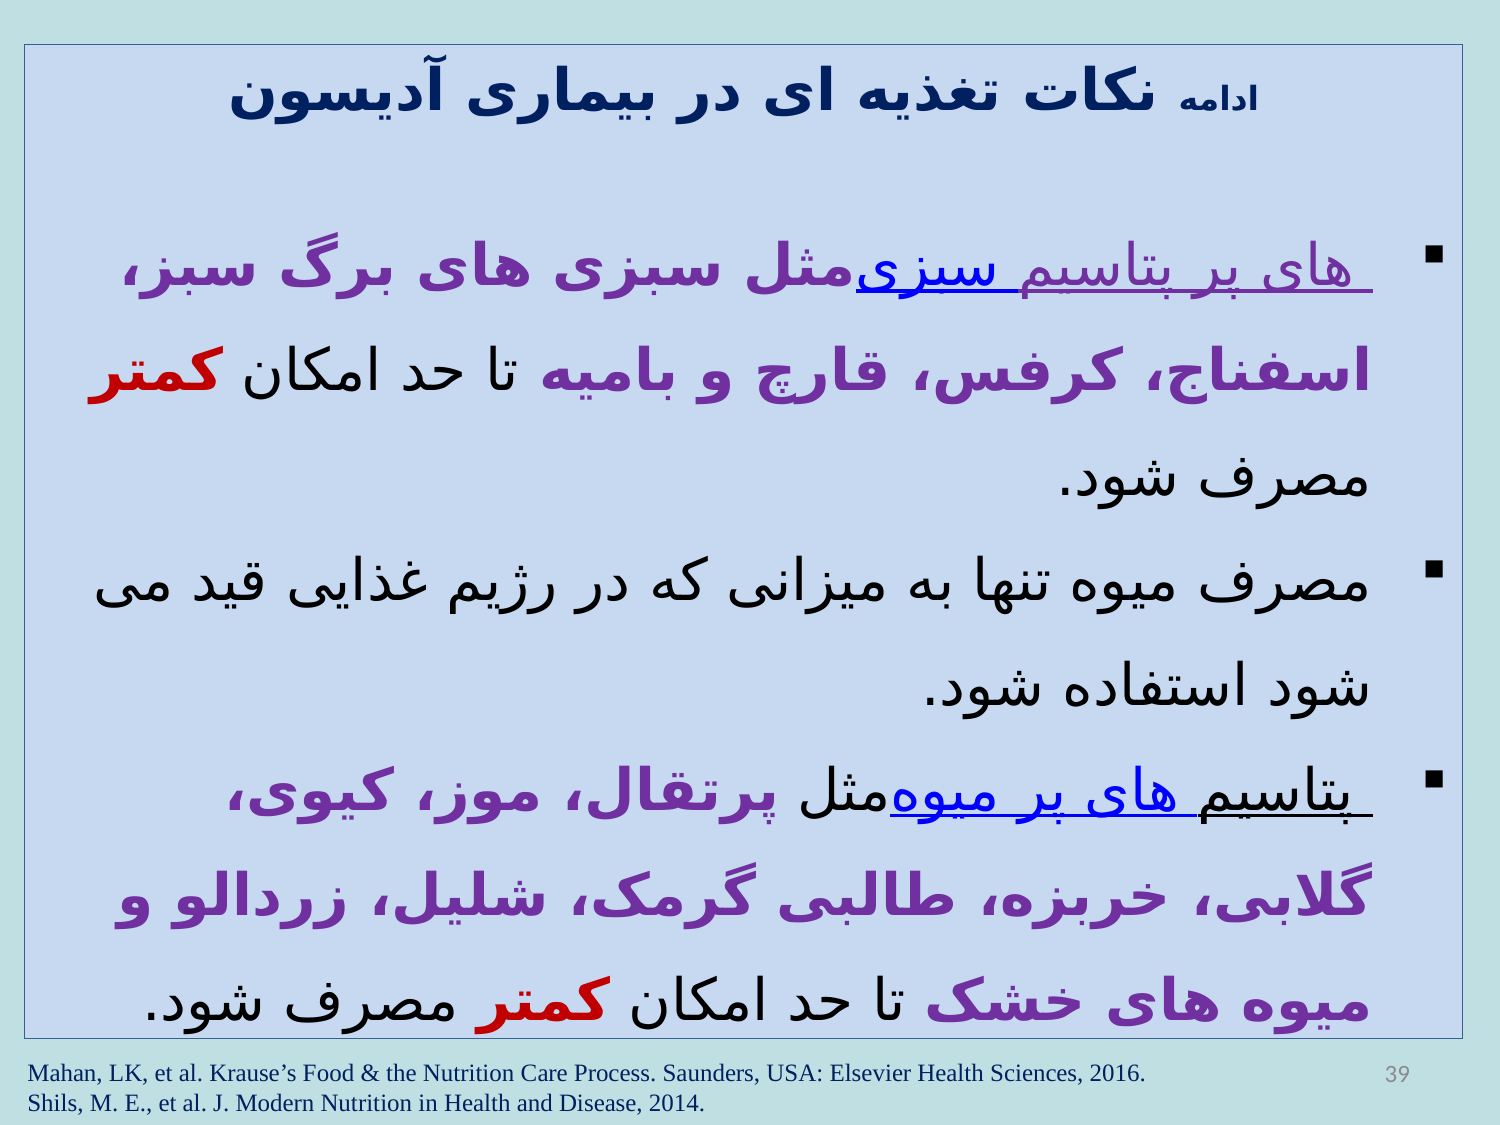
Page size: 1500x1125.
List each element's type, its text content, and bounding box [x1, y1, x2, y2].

text_box ادامه نکات تغذیه ای در بیماری آدیسون سبزی های پر پتاسیم مثل سبزی های برگ سبز، اسفناج، کرفس، قارچ و بامیه تا حد امکان کمتر مصرف شود. مصرف میوه تنها به میزانی که در رژیم غذایی قید می شود استفاده شود. میوه های پر پتاسیم مثل پرتقال، موز، کیوی، گلابی، خربزه، طالبی گرمک، شلیل، زردالو و میوه های خشک تا حد امکان کمتر مصرف شود. [24, 44, 1463, 1039]
slide_number 39 [1074, 1042, 1425, 1103]
text_box Mahan, LK, et al. Krause’s Food & the Nutrition Care Process. Saunders, USA: Elsevier Health Sciences, 2016. Shils, M. E., et al. J. Modern Nutrition in Health and Disease, 2014. [12, 1049, 1363, 1124]
